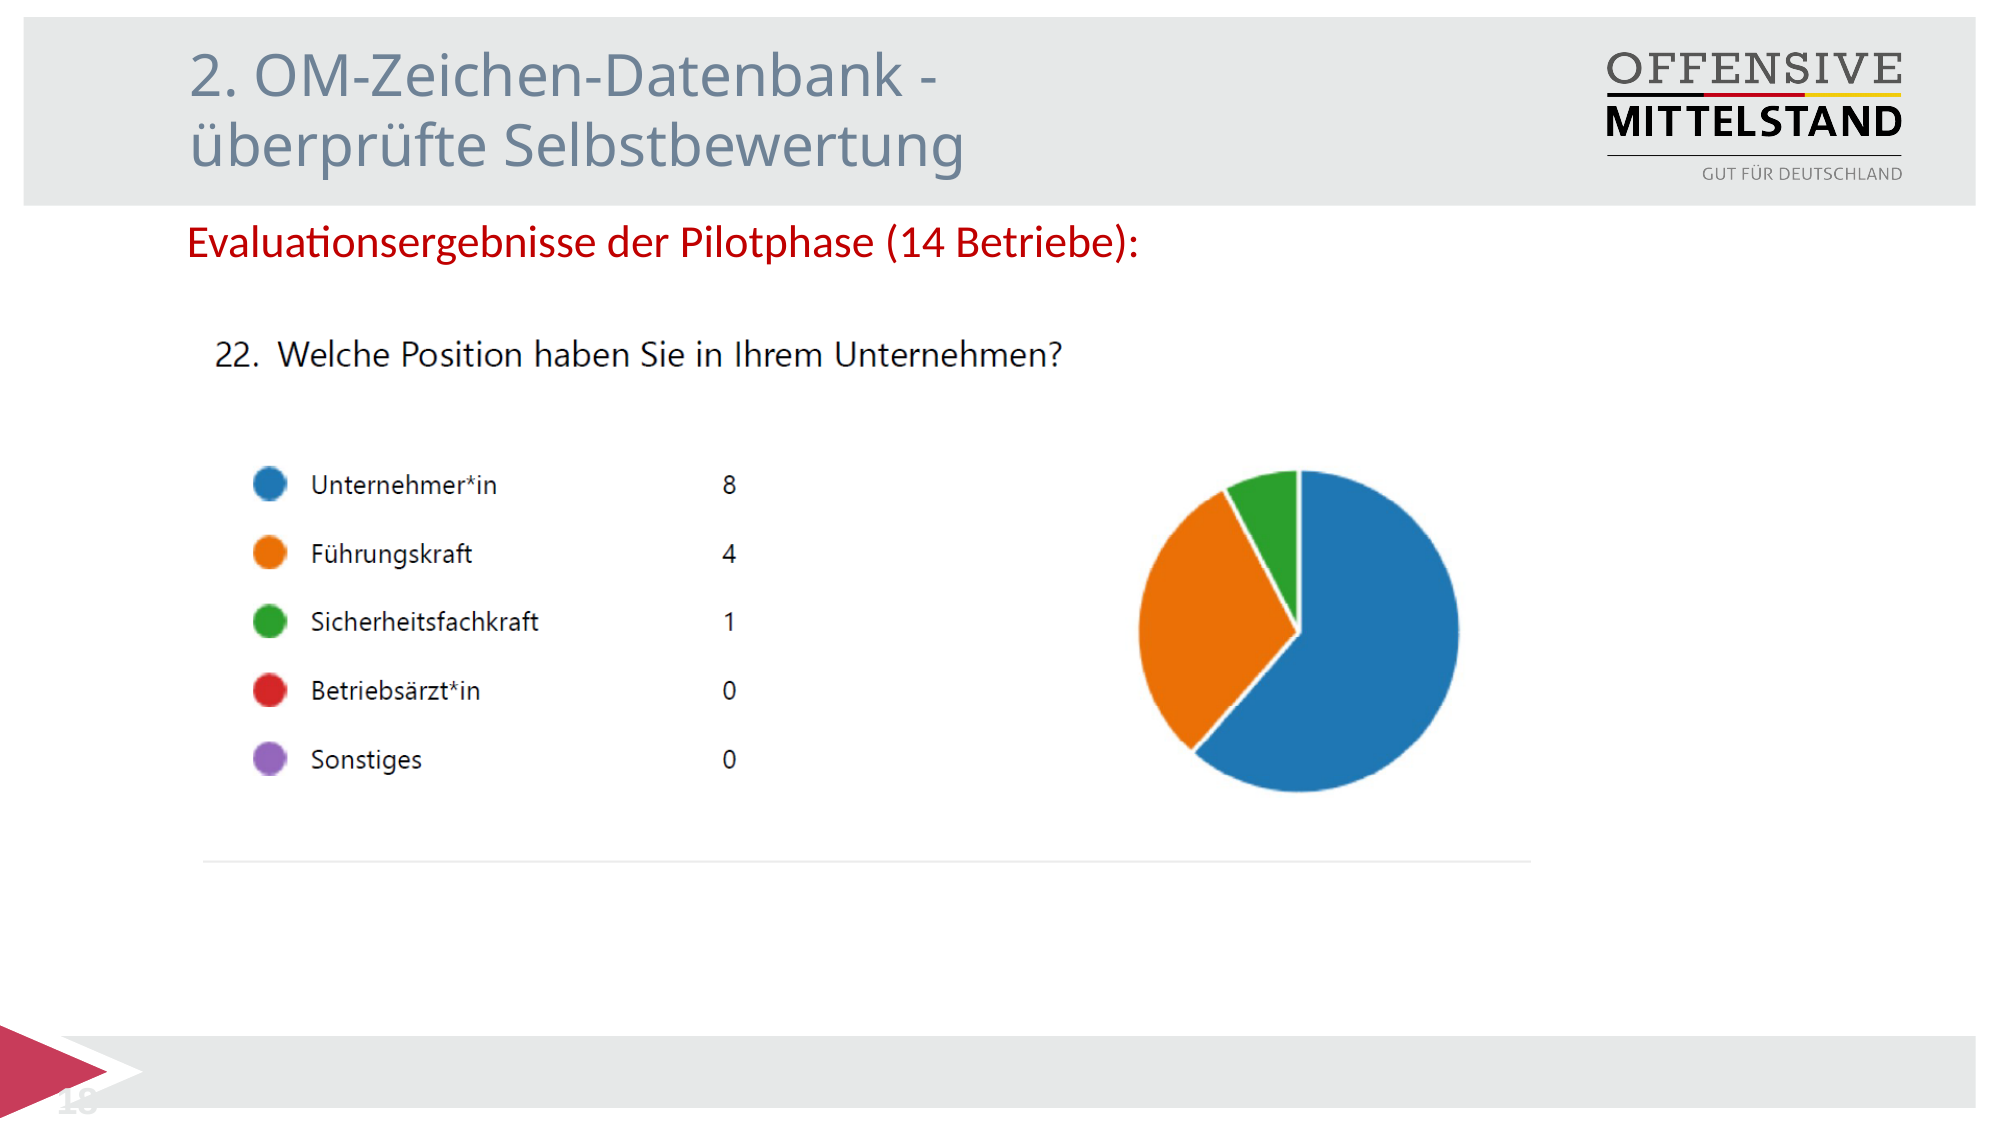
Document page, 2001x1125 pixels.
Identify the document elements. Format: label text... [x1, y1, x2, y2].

text_box 2. OM-Zeichen-Datenbank - überprüfte Selbstbewertung [175, 55, 1349, 162]
picture [1607, 52, 1902, 180]
picture [203, 304, 1532, 872]
text_box Evaluationsergebnisse der Pilotphase (14 Betriebe): [172, 203, 1692, 494]
